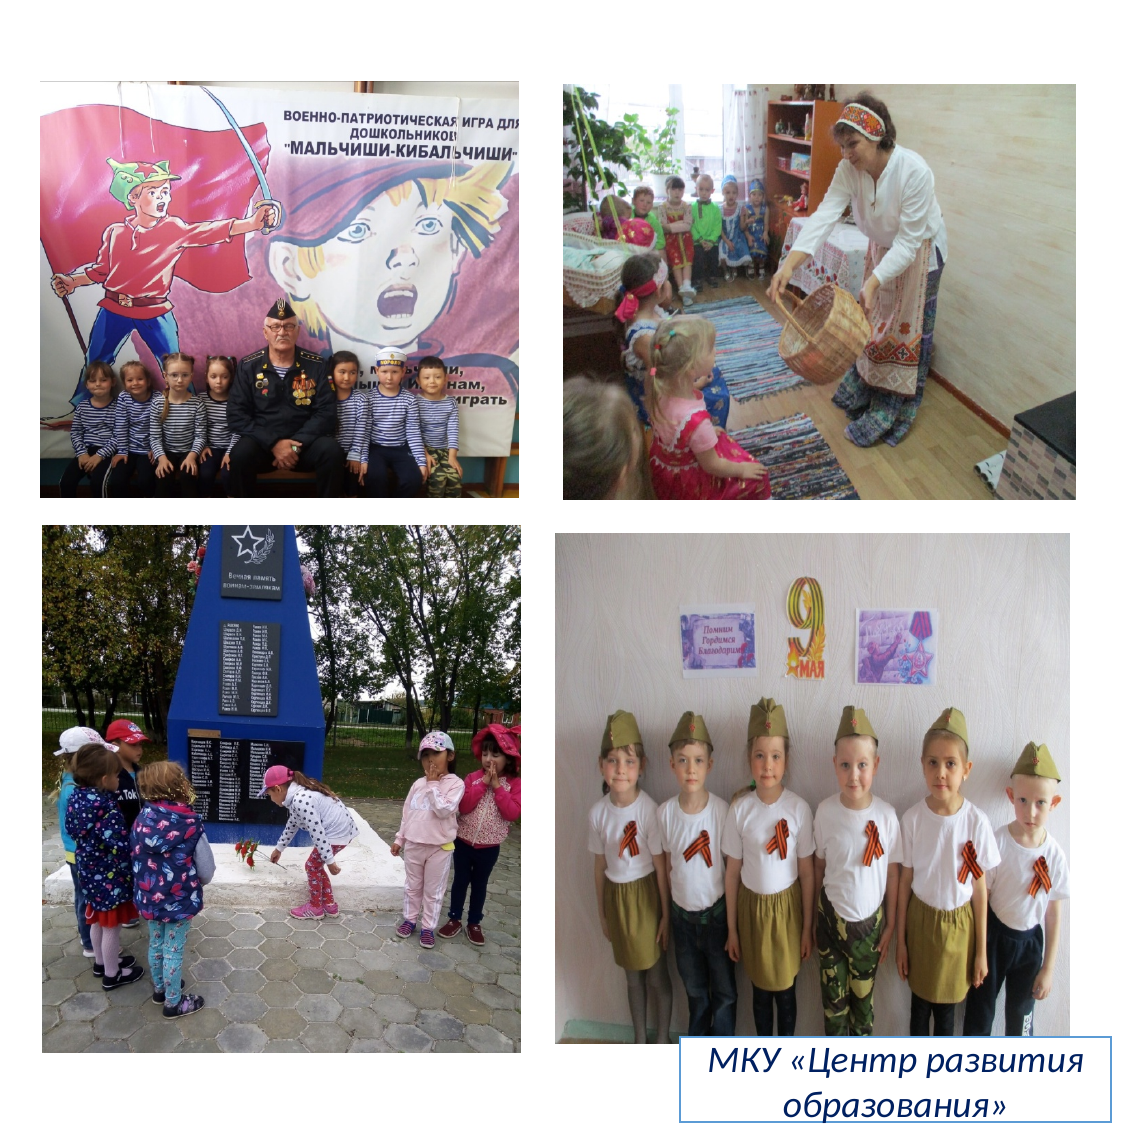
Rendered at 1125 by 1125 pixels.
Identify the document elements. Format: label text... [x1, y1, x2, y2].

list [40, 81, 519, 498]
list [42, 525, 521, 1053]
picture [562, 84, 1076, 500]
text_box МКУ «Центр развития образования» [679, 1036, 1112, 1123]
picture [554, 533, 1070, 1044]
